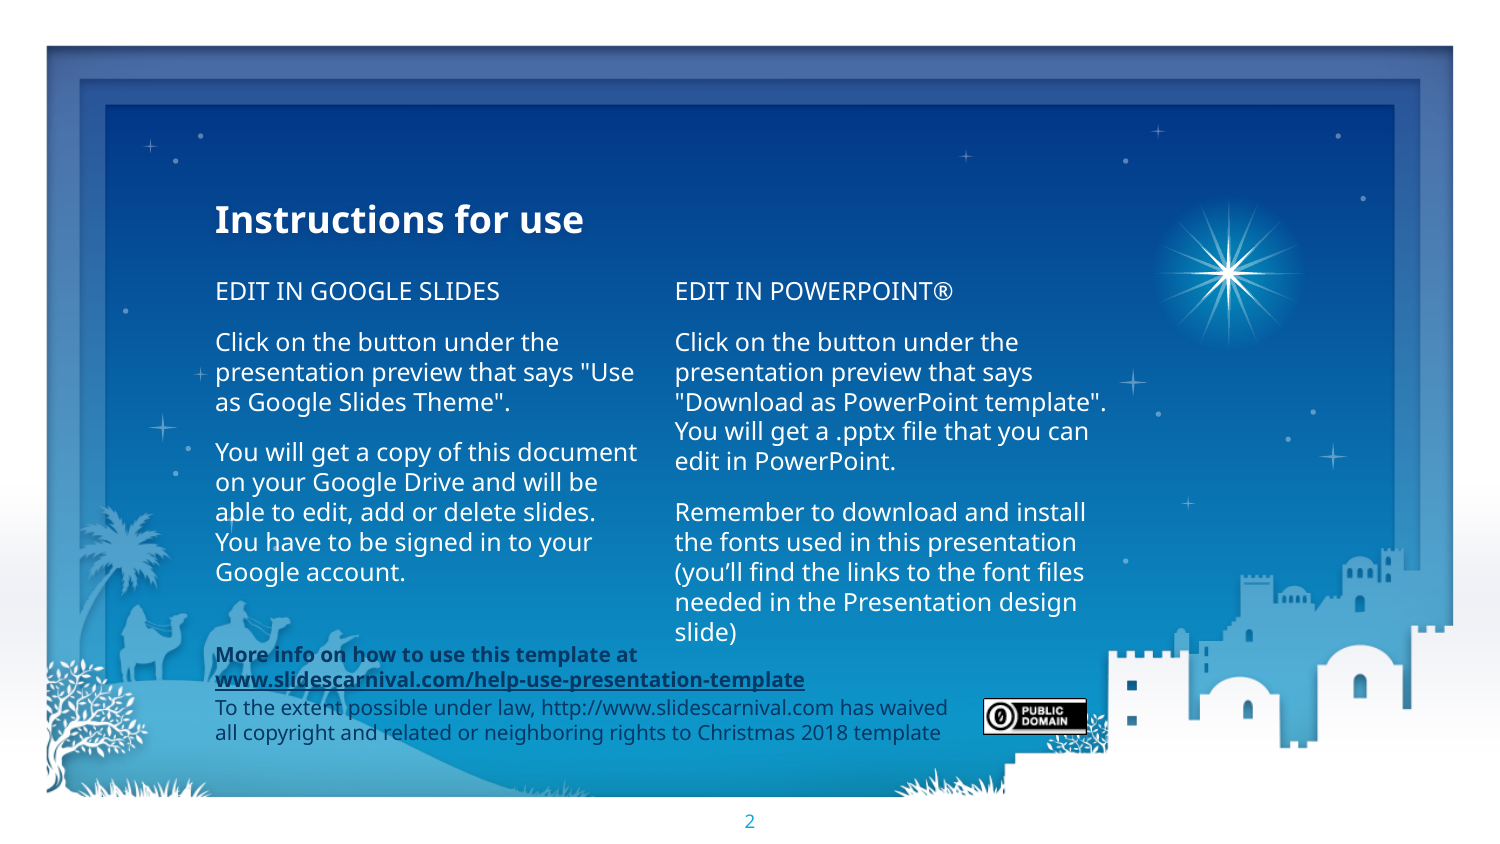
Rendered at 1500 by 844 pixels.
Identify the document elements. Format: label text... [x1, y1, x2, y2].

list EDIT IN GOOGLE SLIDES Click on the button under the presentation preview that says "Use as Google Slides Theme". You will get a copy of this document on your Google Drive and will be able to edit, add or delete slides. You have to be signed in to your Google account. [215, 275, 649, 604]
list EDIT IN POWERPOINT® Click on the button under the presentation preview that says "Download as PowerPoint template". You will get a .pptx file that you can edit in PowerPoint. Remember to download and install the fonts used in this presentation (you’ll find the links to the font files needed in the Presentation design slide) [674, 275, 1108, 604]
title Instructions for use [215, 180, 1108, 256]
text_box More info on how to use this template at www.slidescarnival.com/help-use-presentation-template To the extent possible under law, http://www.slidescarnival.com has waived all copyright and related or neighboring rights to Christmas 2018 template [215, 641, 969, 770]
picture [0, 0, 1500, 844]
slide_number ‹#› [705, 795, 795, 839]
